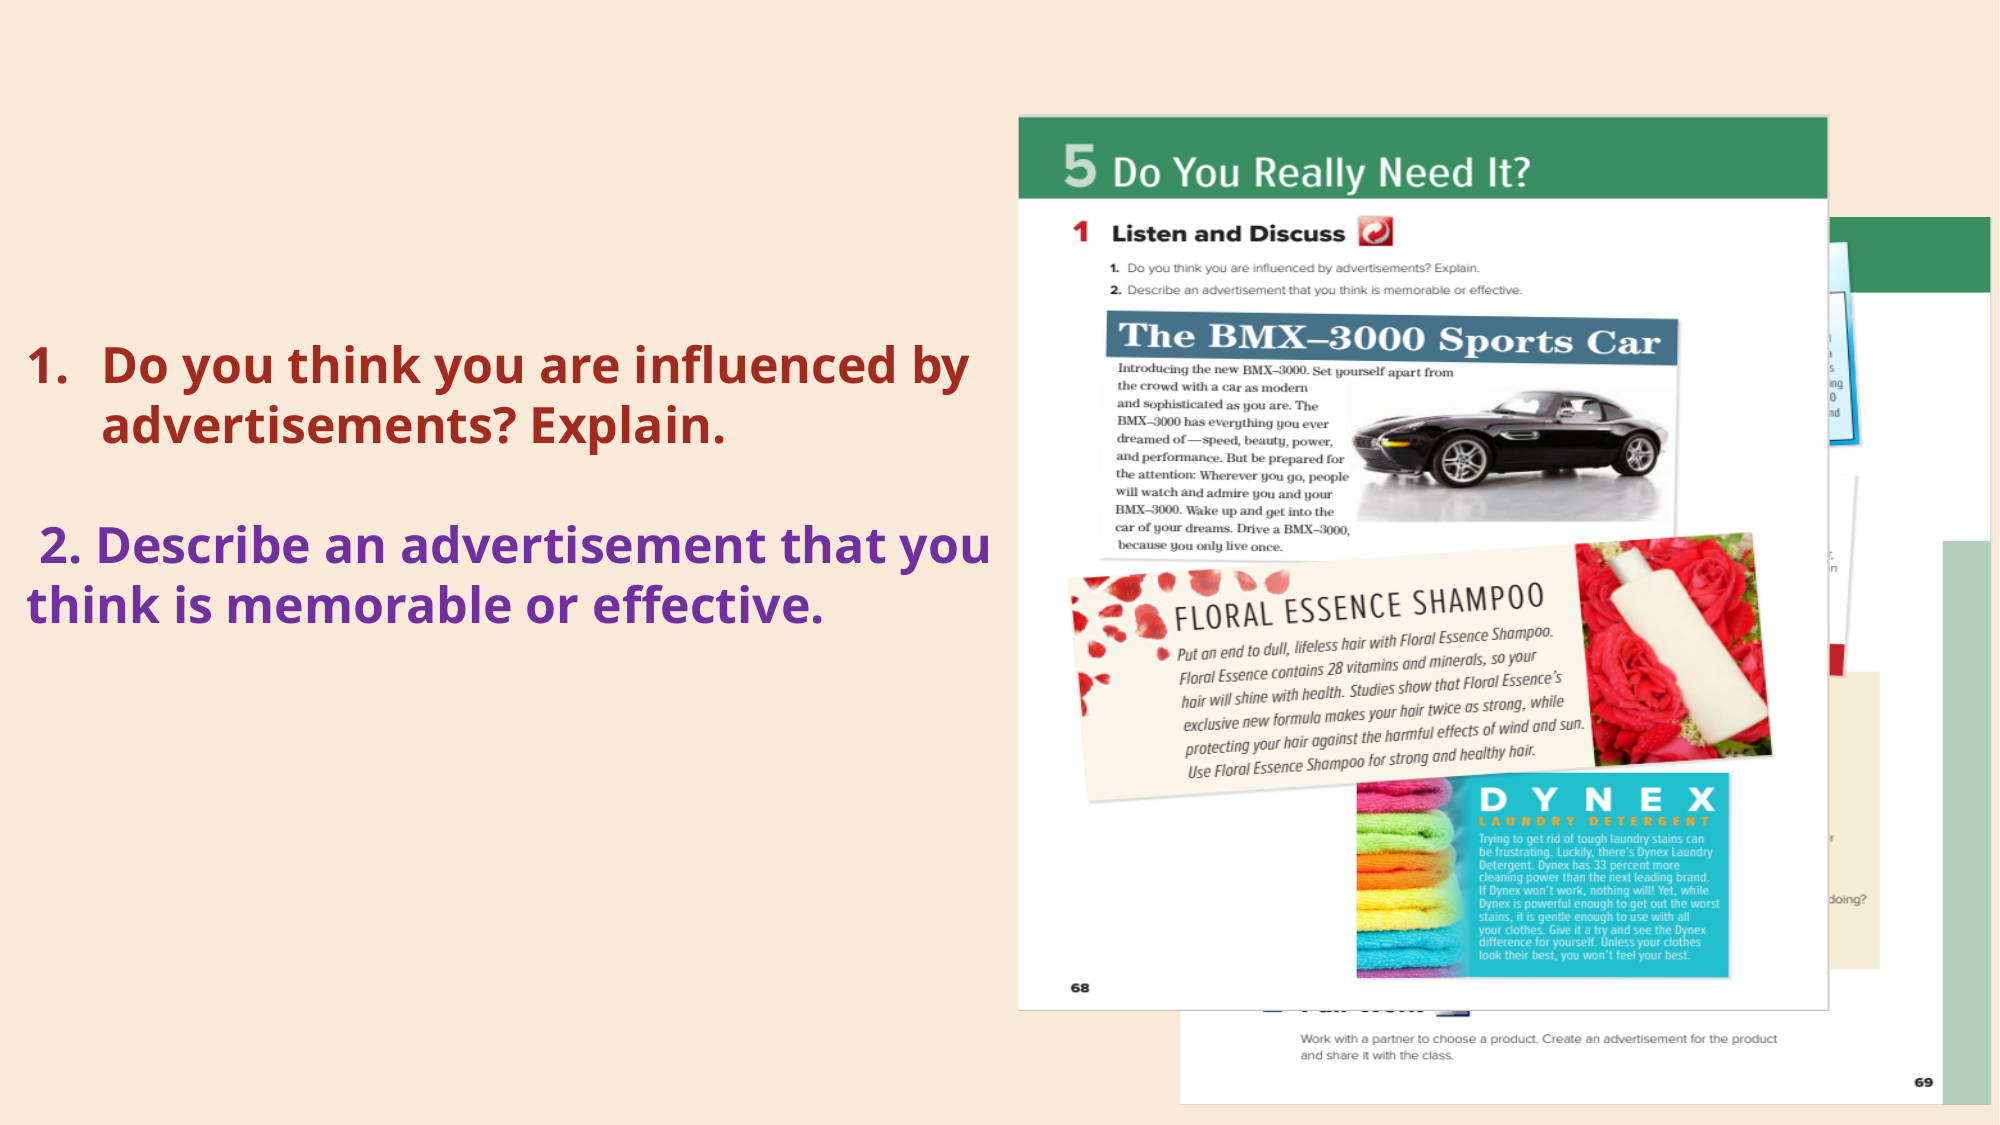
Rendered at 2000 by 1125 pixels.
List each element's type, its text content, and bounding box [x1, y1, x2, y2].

text_box Do you think you are influenced by advertisements? Explain. 2. Describe an advertisement that you think is memorable or effective. [11, 326, 1013, 641]
picture [1018, 113, 1992, 1106]
